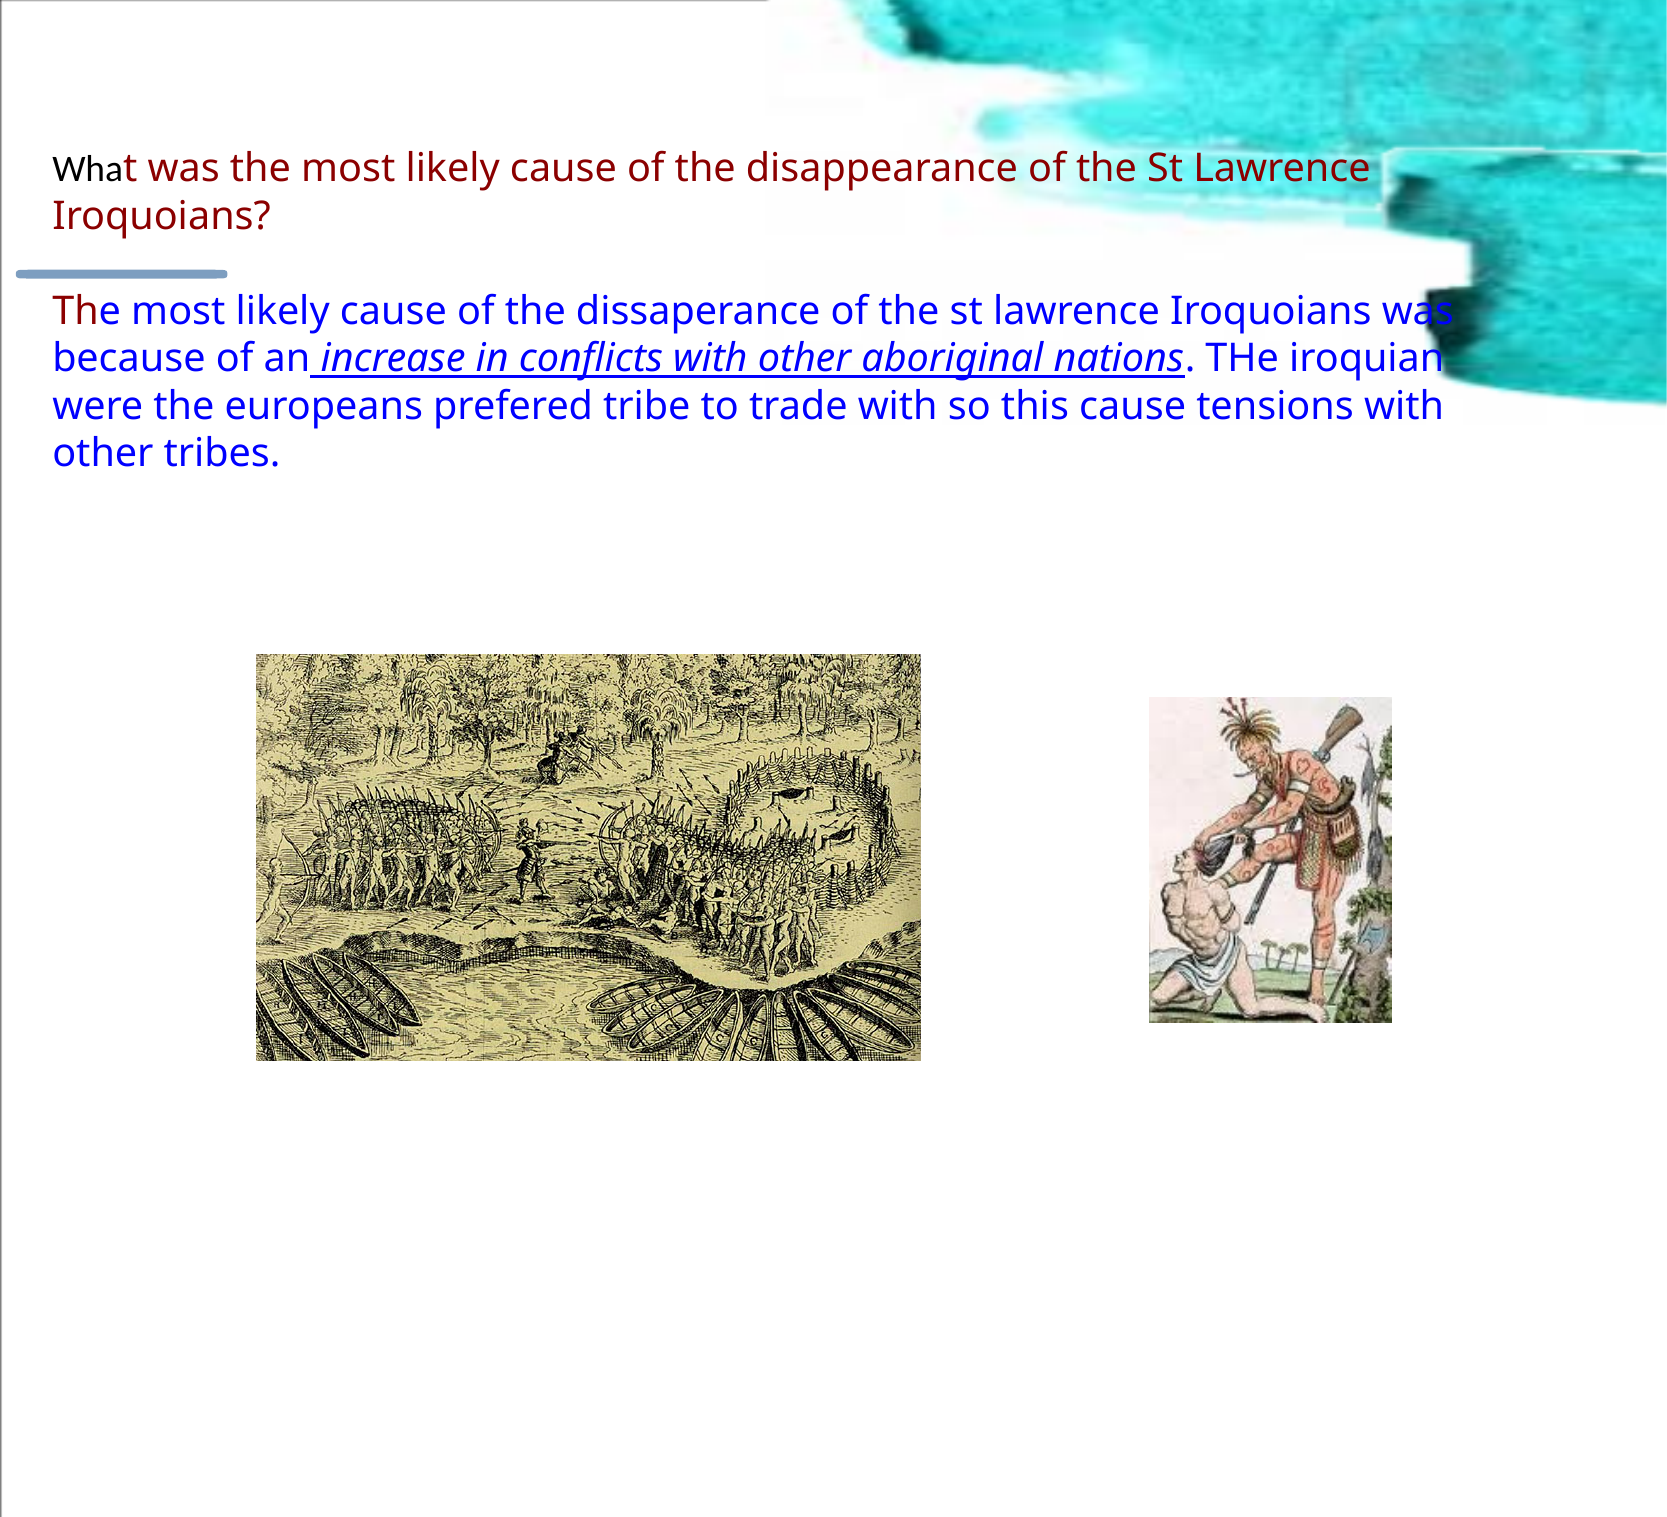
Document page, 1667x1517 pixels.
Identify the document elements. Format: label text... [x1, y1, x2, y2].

text_box [16, 270, 227, 278]
picture [0, 0, 1667, 1517]
text_box What was the most likely cause of the disappearance of the St Lawrence Iroquoians? The most likely cause of the dissaperance of the st lawrence Iroquoians was because of an increase in conflicts with other aboriginal nations. THe iroquian were the europeans prefered tribe to trade with so this cause tensions with other tribes. [37, 0, 1509, 483]
